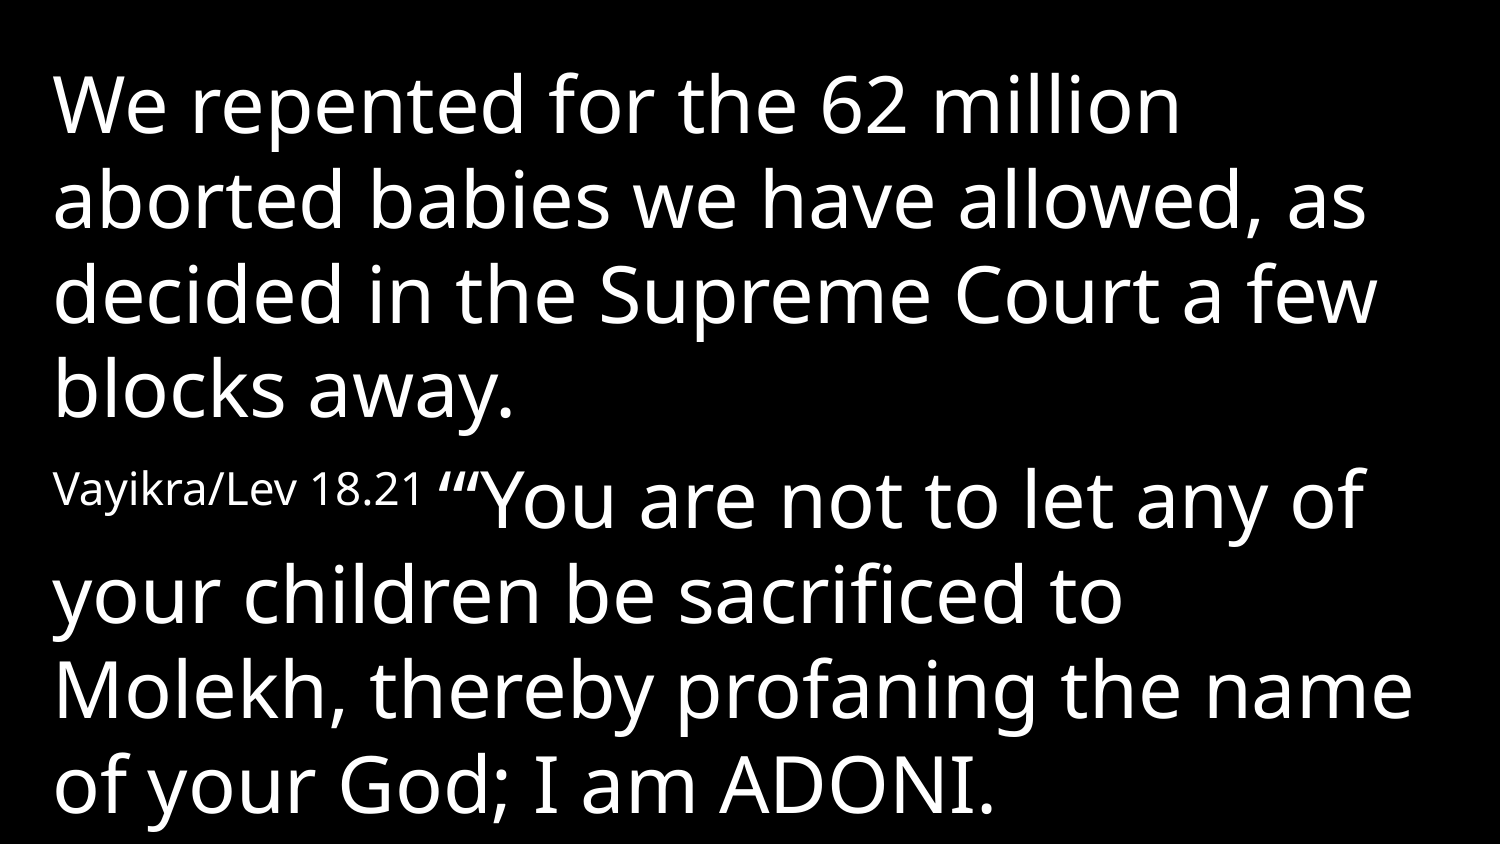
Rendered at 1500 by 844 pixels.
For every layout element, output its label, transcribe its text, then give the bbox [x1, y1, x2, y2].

subtitle We repented for the 62 million aborted babies we have allowed, as decided in the Supreme Court a few blocks away. Vayikra/Lev 18.21 “‘You are not to let any of your children be sacrificed to Molekh, thereby profaning the name of your God; I am Adoni. [37, 46, 1450, 844]
